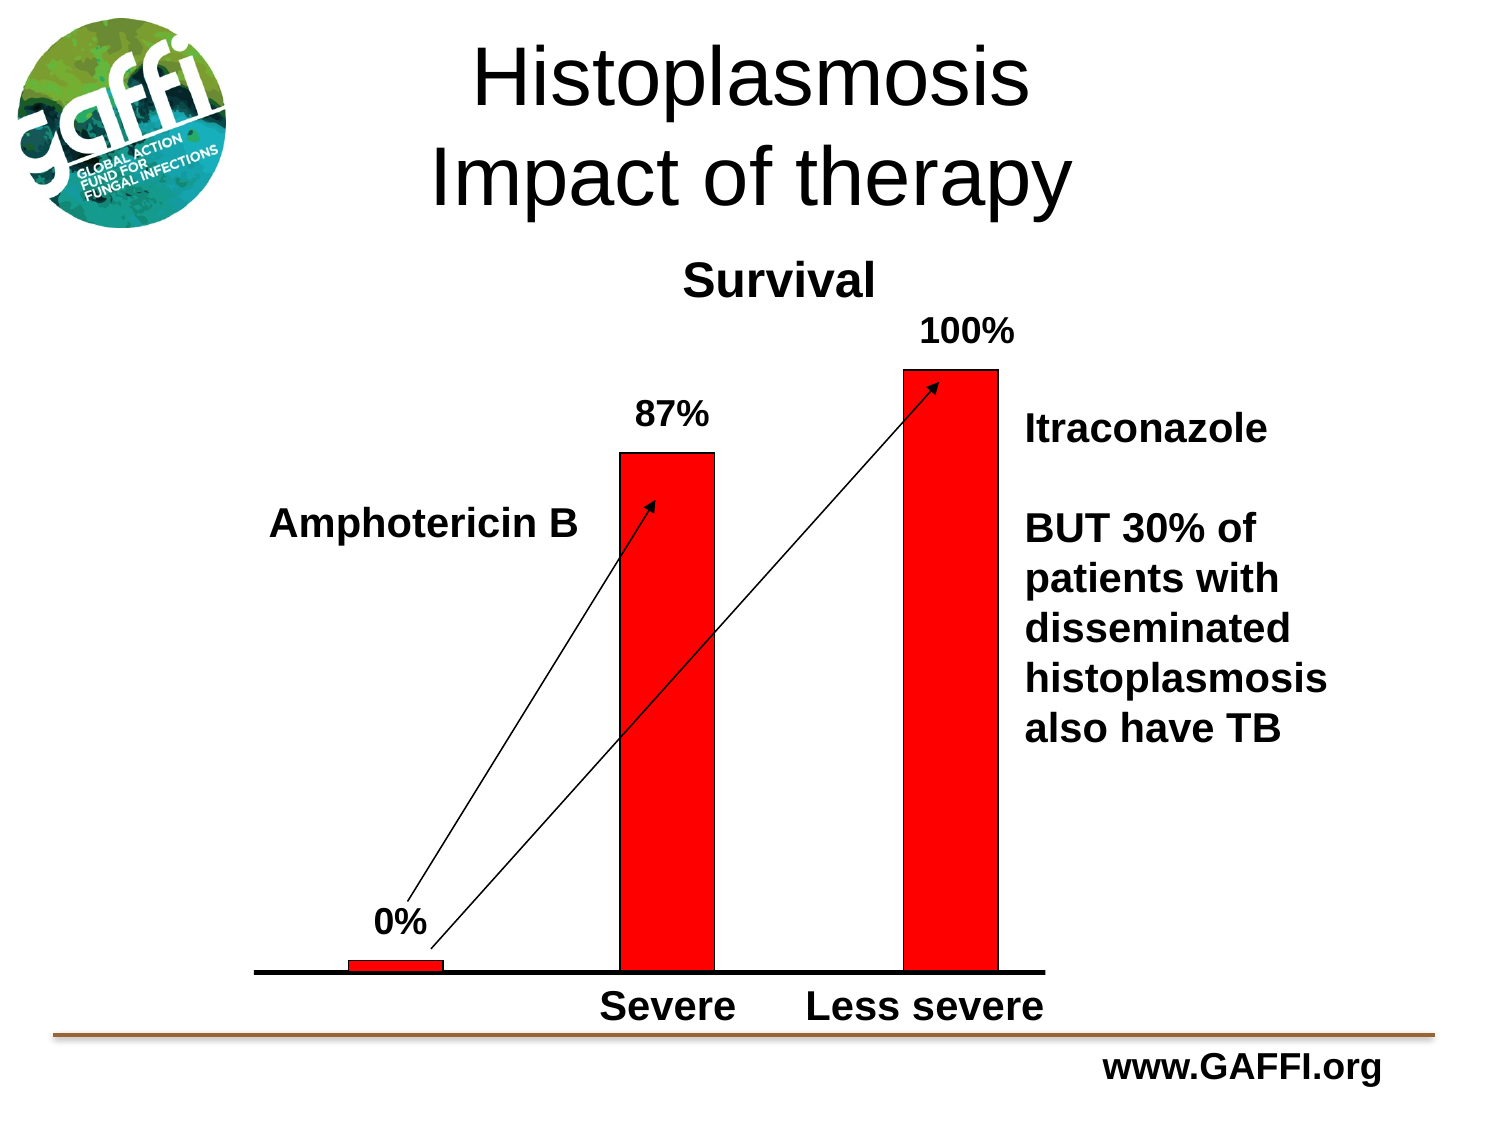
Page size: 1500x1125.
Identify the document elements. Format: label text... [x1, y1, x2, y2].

picture [17, 18, 226, 228]
title Histoplasmosis Impact of therapy [232, 47, 1427, 197]
text_box www.GAFFI.org [1087, 1045, 1399, 1095]
text_box 100% [904, 299, 1030, 359]
text_box [407, 499, 656, 902]
text_box 87% [620, 381, 727, 442]
text_box Survival [549, 239, 1010, 315]
text_box Itraconazole BUT 30% of patients with disseminated histoplasmosis also have TB [1009, 393, 1376, 759]
text_box [620, 452, 715, 736]
text_box [903, 369, 999, 970]
text_box [430, 381, 940, 949]
text_box [348, 960, 443, 973]
text_box Severe Less severe [584, 970, 1093, 1031]
text_box [620, 634, 715, 970]
text_box Amphotericin B [253, 488, 620, 553]
text_box 0% [358, 889, 443, 950]
